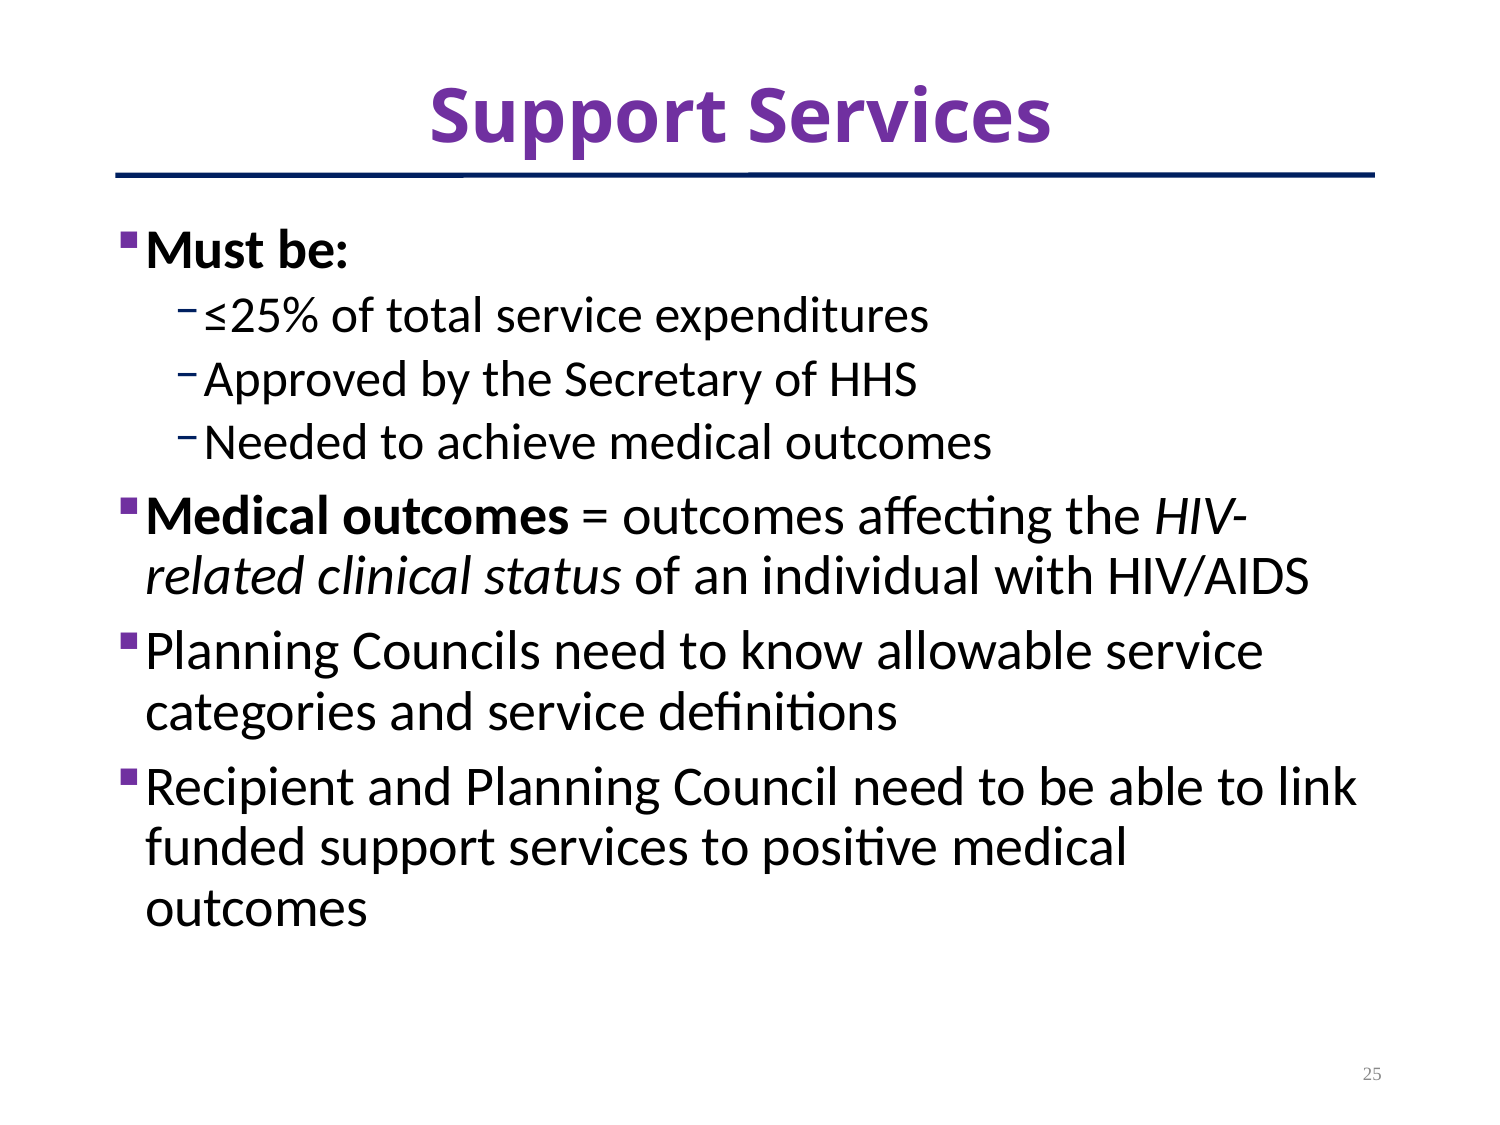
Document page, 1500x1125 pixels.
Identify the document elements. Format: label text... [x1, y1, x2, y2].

slide_number 25 [1059, 1042, 1397, 1103]
title Support Services [103, 24, 1379, 213]
list Must be: ≤25% of total service expenditures Approved by the Secretary of HHS Needed to achieve medical outcomes Medical outcomes = outcomes affecting the HIV-related clinical status of an individual with HIV/AIDS Planning Councils need to know allowable service categories and service definitions Recipient and Planning Council need to be able to link funded support services to positive medical outcomes [101, 212, 1376, 950]
